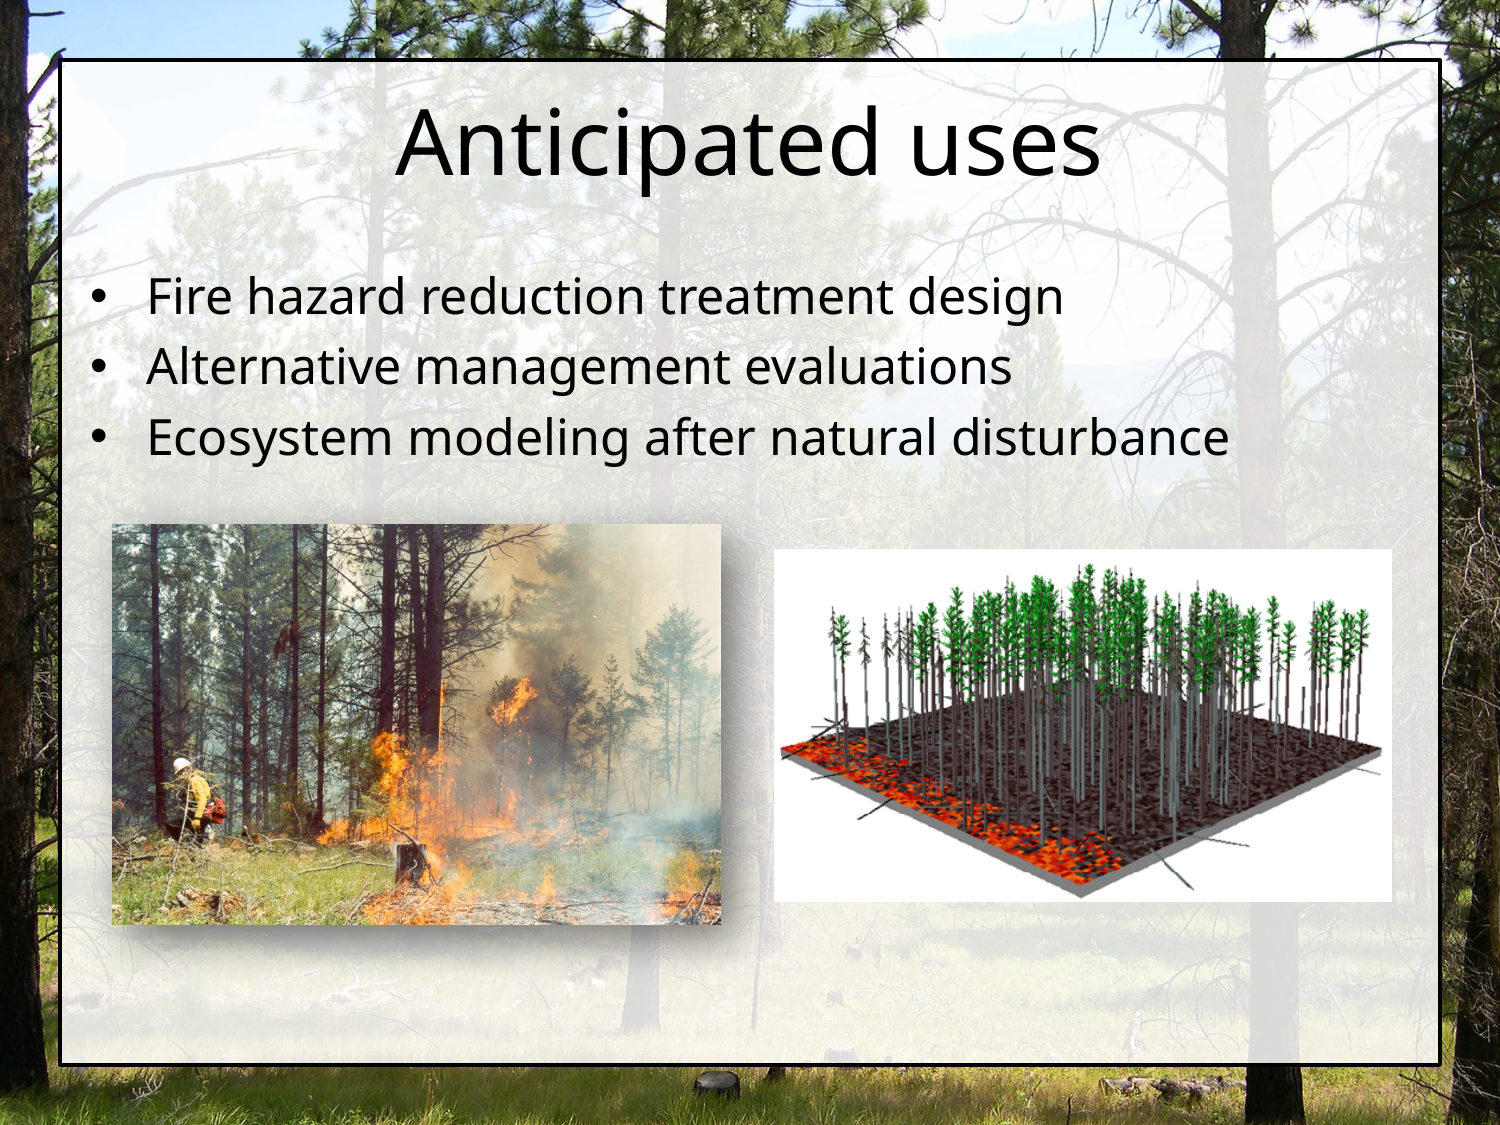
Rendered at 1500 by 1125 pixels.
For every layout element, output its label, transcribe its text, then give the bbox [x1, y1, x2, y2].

picture [0, 0, 1500, 1125]
title Anticipated uses [75, 45, 1425, 233]
list Fire hazard reduction treatment design Alternative management evaluations Ecosystem modeling after natural disturbance [75, 257, 1425, 1000]
text_box [58, 58, 1442, 1067]
